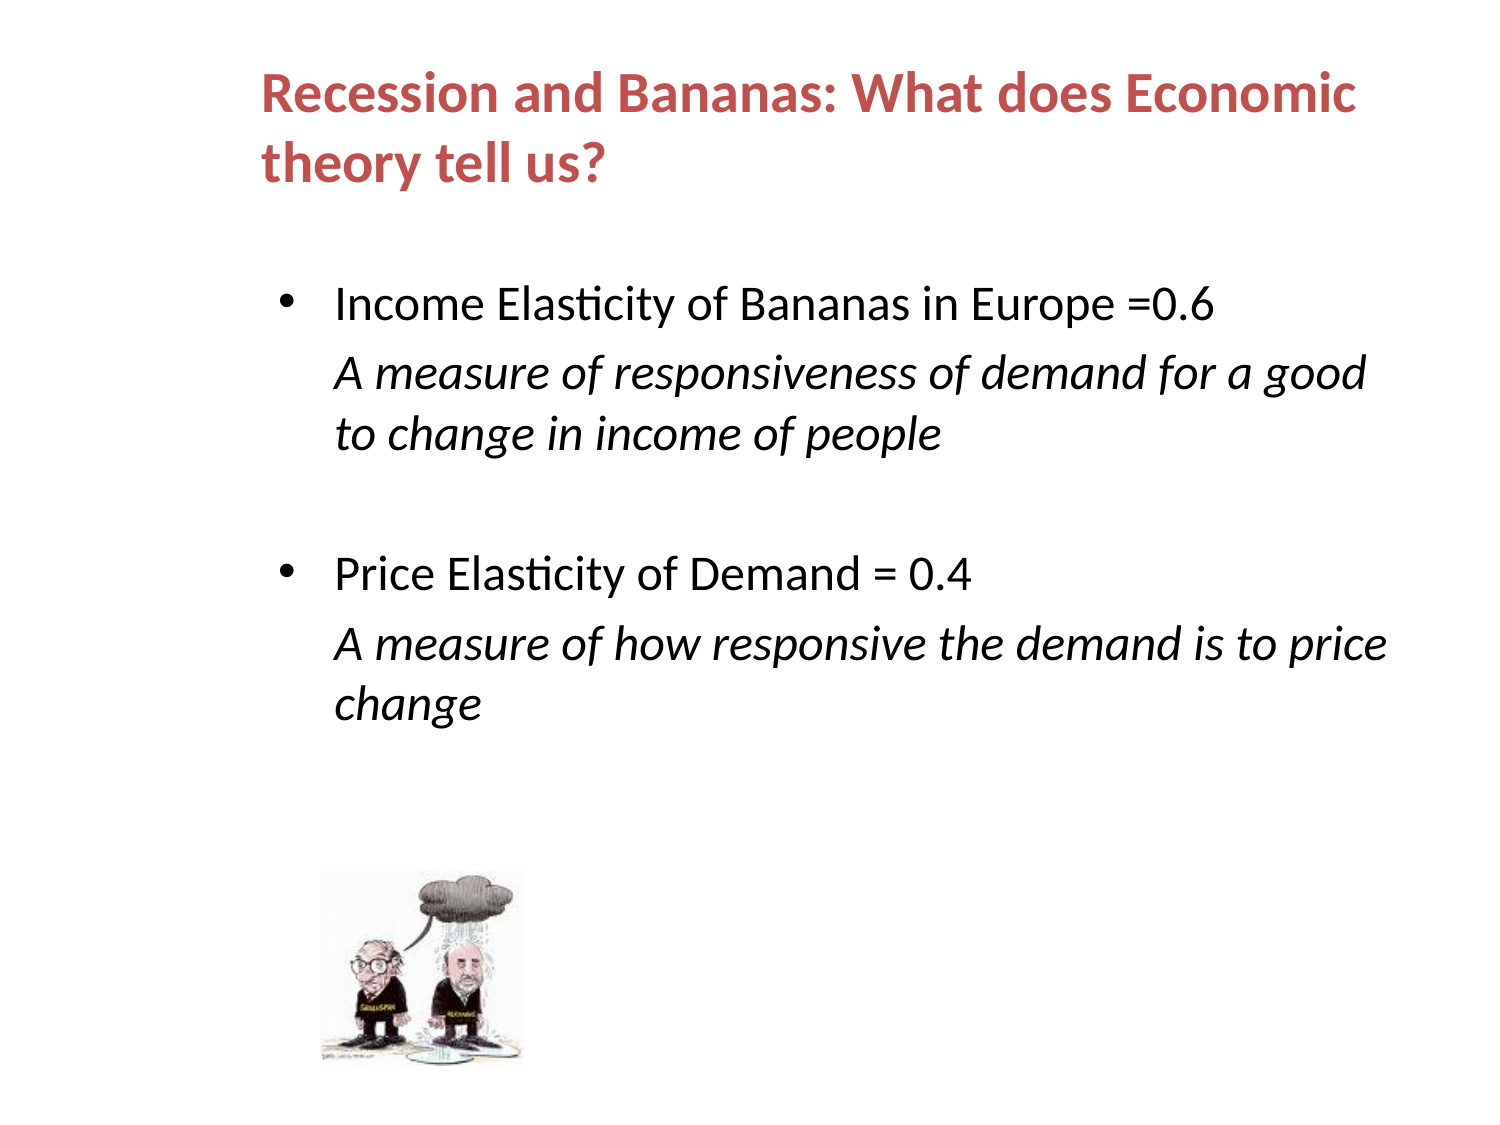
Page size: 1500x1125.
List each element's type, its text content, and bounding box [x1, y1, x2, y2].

list Income Elasticity of Bananas in Europe =0.6 A measure of responsiveness of demand for a good to change in income of people Price Elasticity of Demand = 0.4 A measure of how responsive the demand is to price change [263, 262, 1425, 1005]
picture [319, 871, 524, 1066]
title Recession and Bananas: What does Economic theory tell us? [246, 46, 1414, 217]
